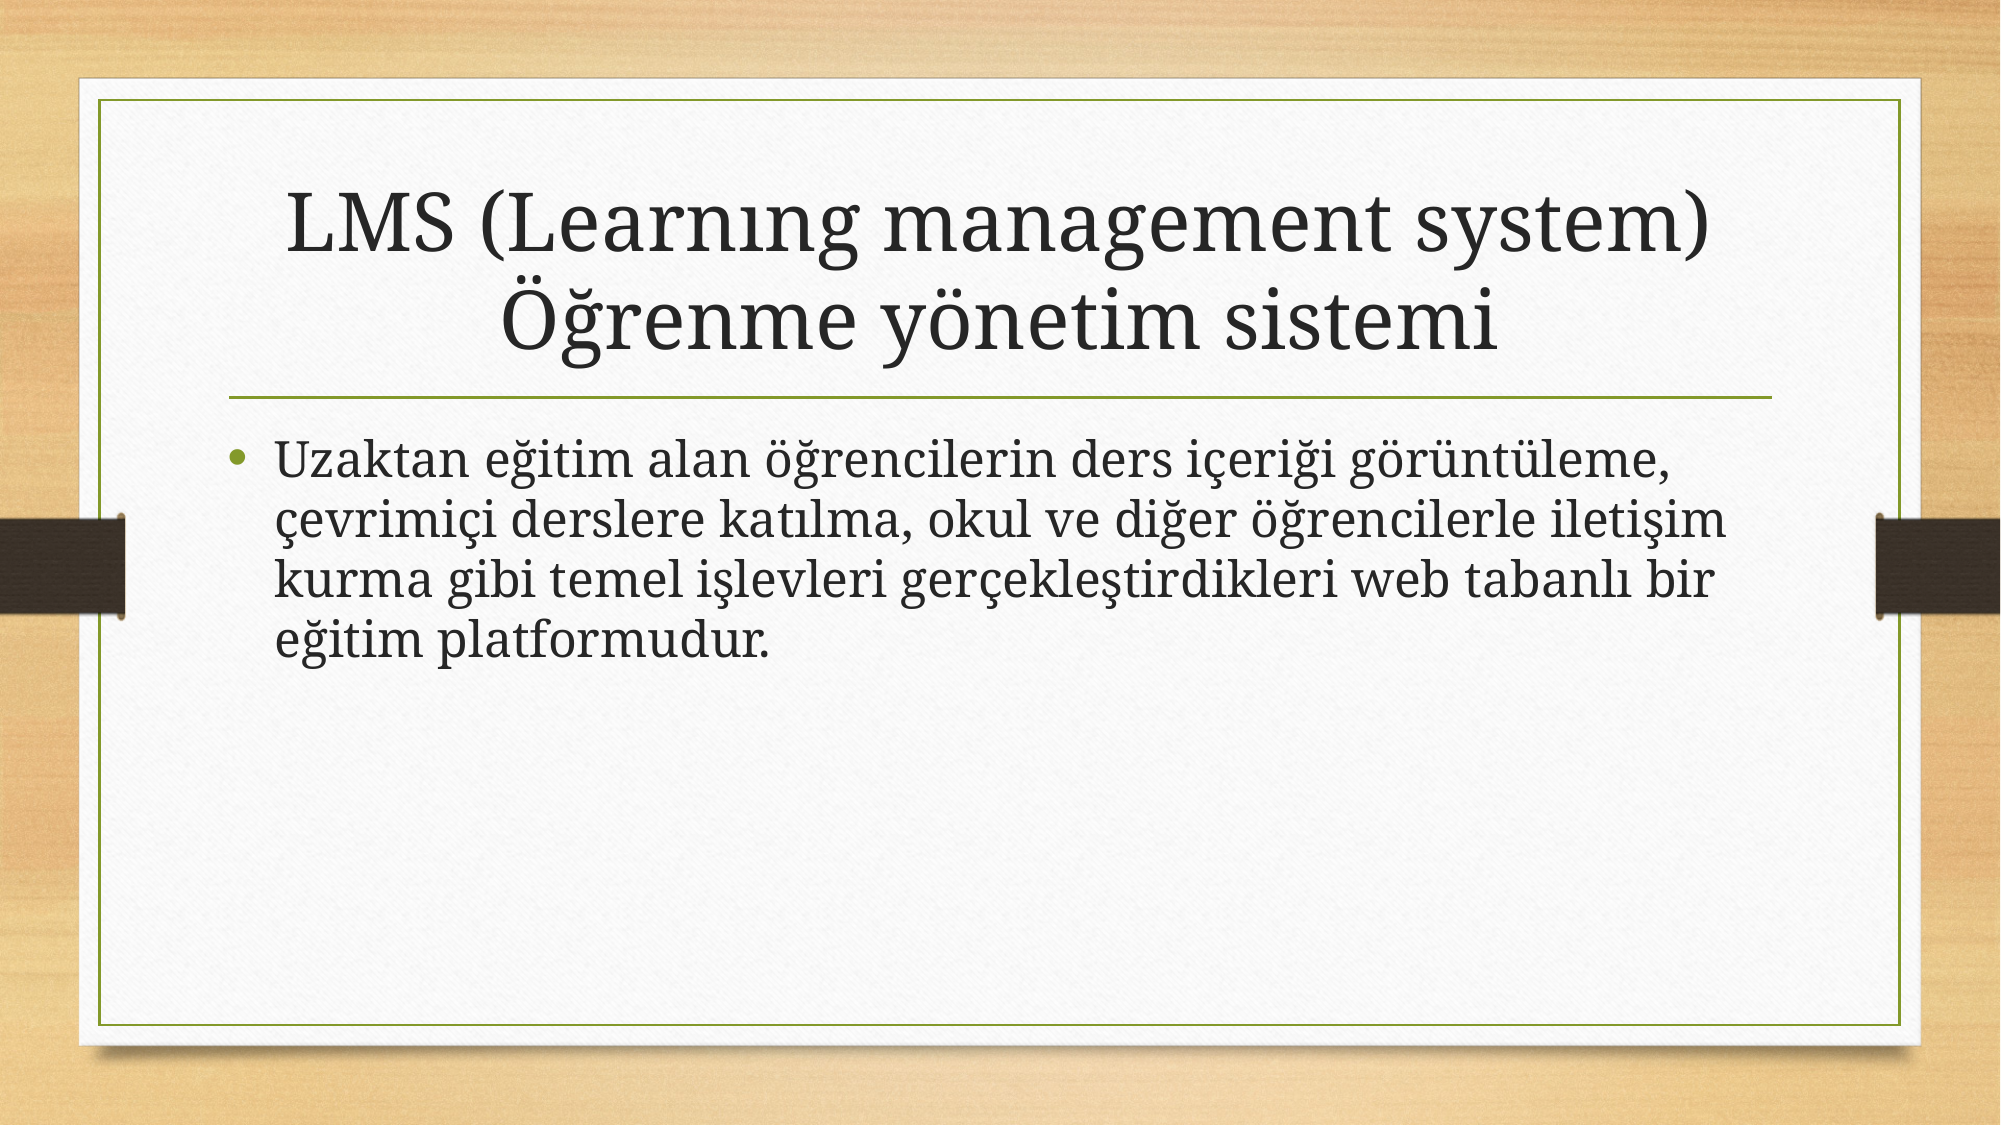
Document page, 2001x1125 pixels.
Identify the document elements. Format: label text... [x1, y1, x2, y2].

title LMS (Learnıng management system) Öğrenme yönetim sistemi [212, 161, 1788, 375]
list Uzaktan eğitim alan öğrencilerin ders içeriği görüntüleme, çevrimiçi derslere katılma, okul ve diğer öğrencilerle iletişim kurma gibi temel işlevleri gerçekleştirdikleri web tabanlı bir eğitim platformudur. [212, 419, 1788, 964]
picture [0, 0, 2001, 1125]
